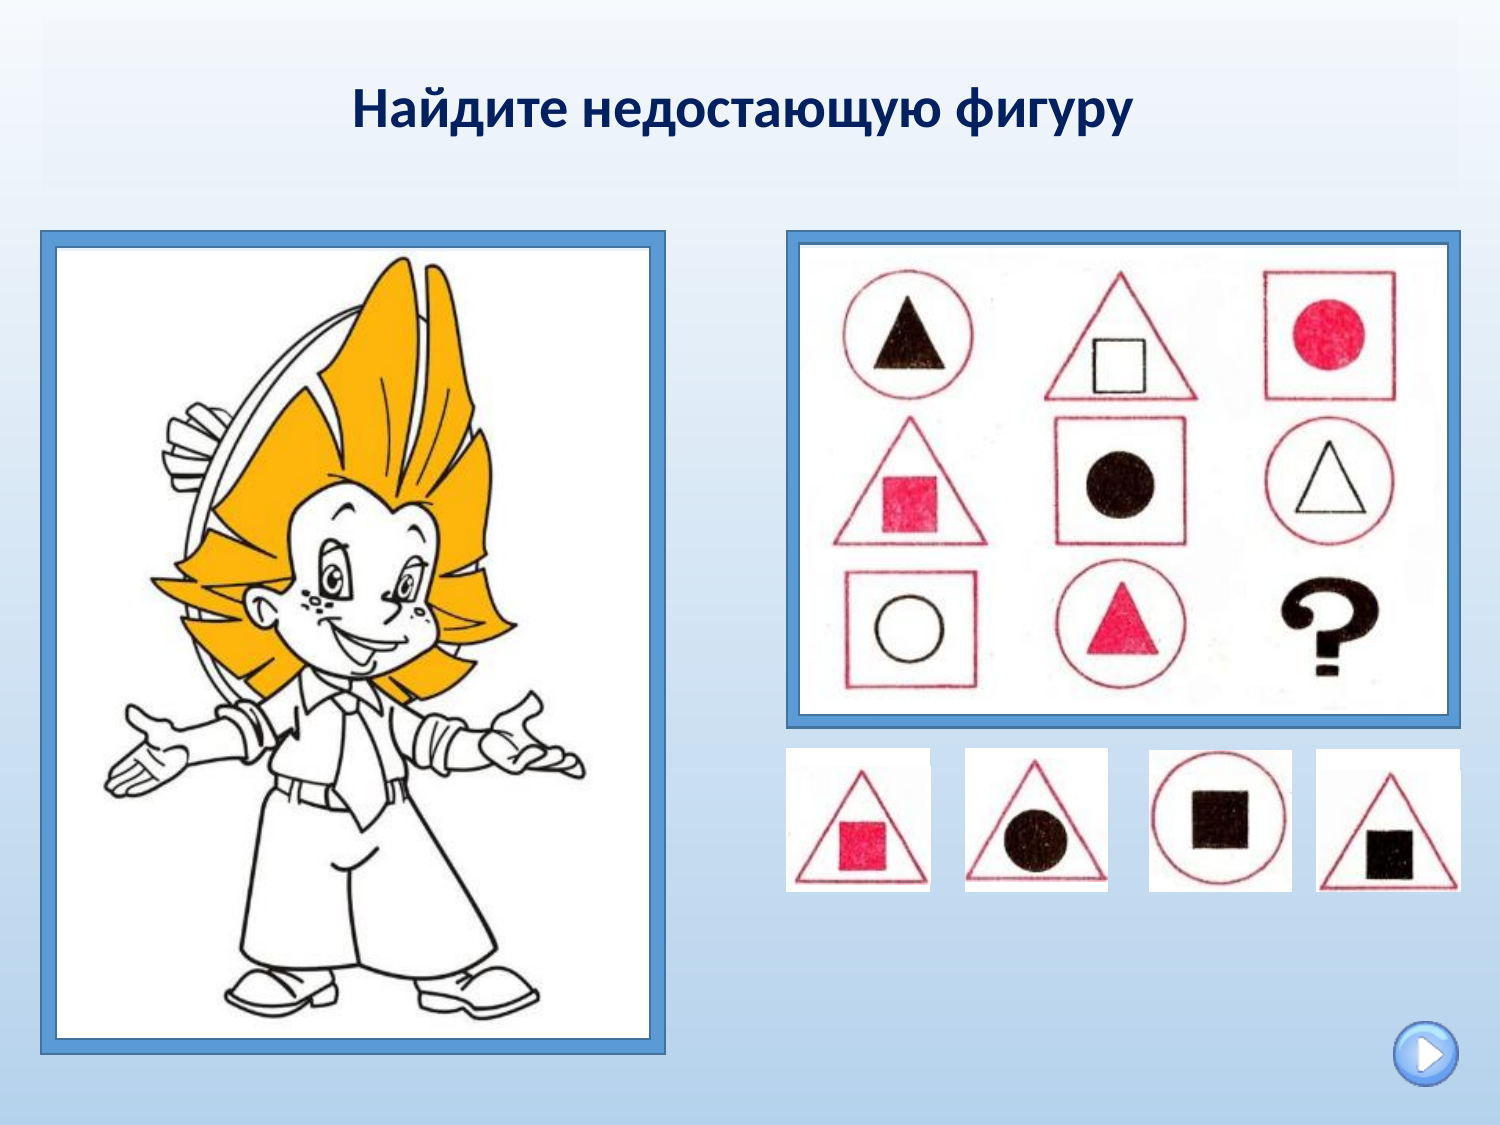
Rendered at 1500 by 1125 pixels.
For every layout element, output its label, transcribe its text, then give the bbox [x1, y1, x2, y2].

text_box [1317, 749, 1461, 892]
picture [1393, 1021, 1459, 1087]
text_box [40, 230, 666, 1055]
picture [1149, 750, 1292, 892]
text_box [787, 749, 931, 891]
text_box Найдите недостающую фигуру [40, 16, 1460, 192]
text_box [965, 749, 1108, 891]
picture [796, 248, 1451, 721]
picture [41, 251, 665, 1044]
text_box [786, 230, 1461, 729]
